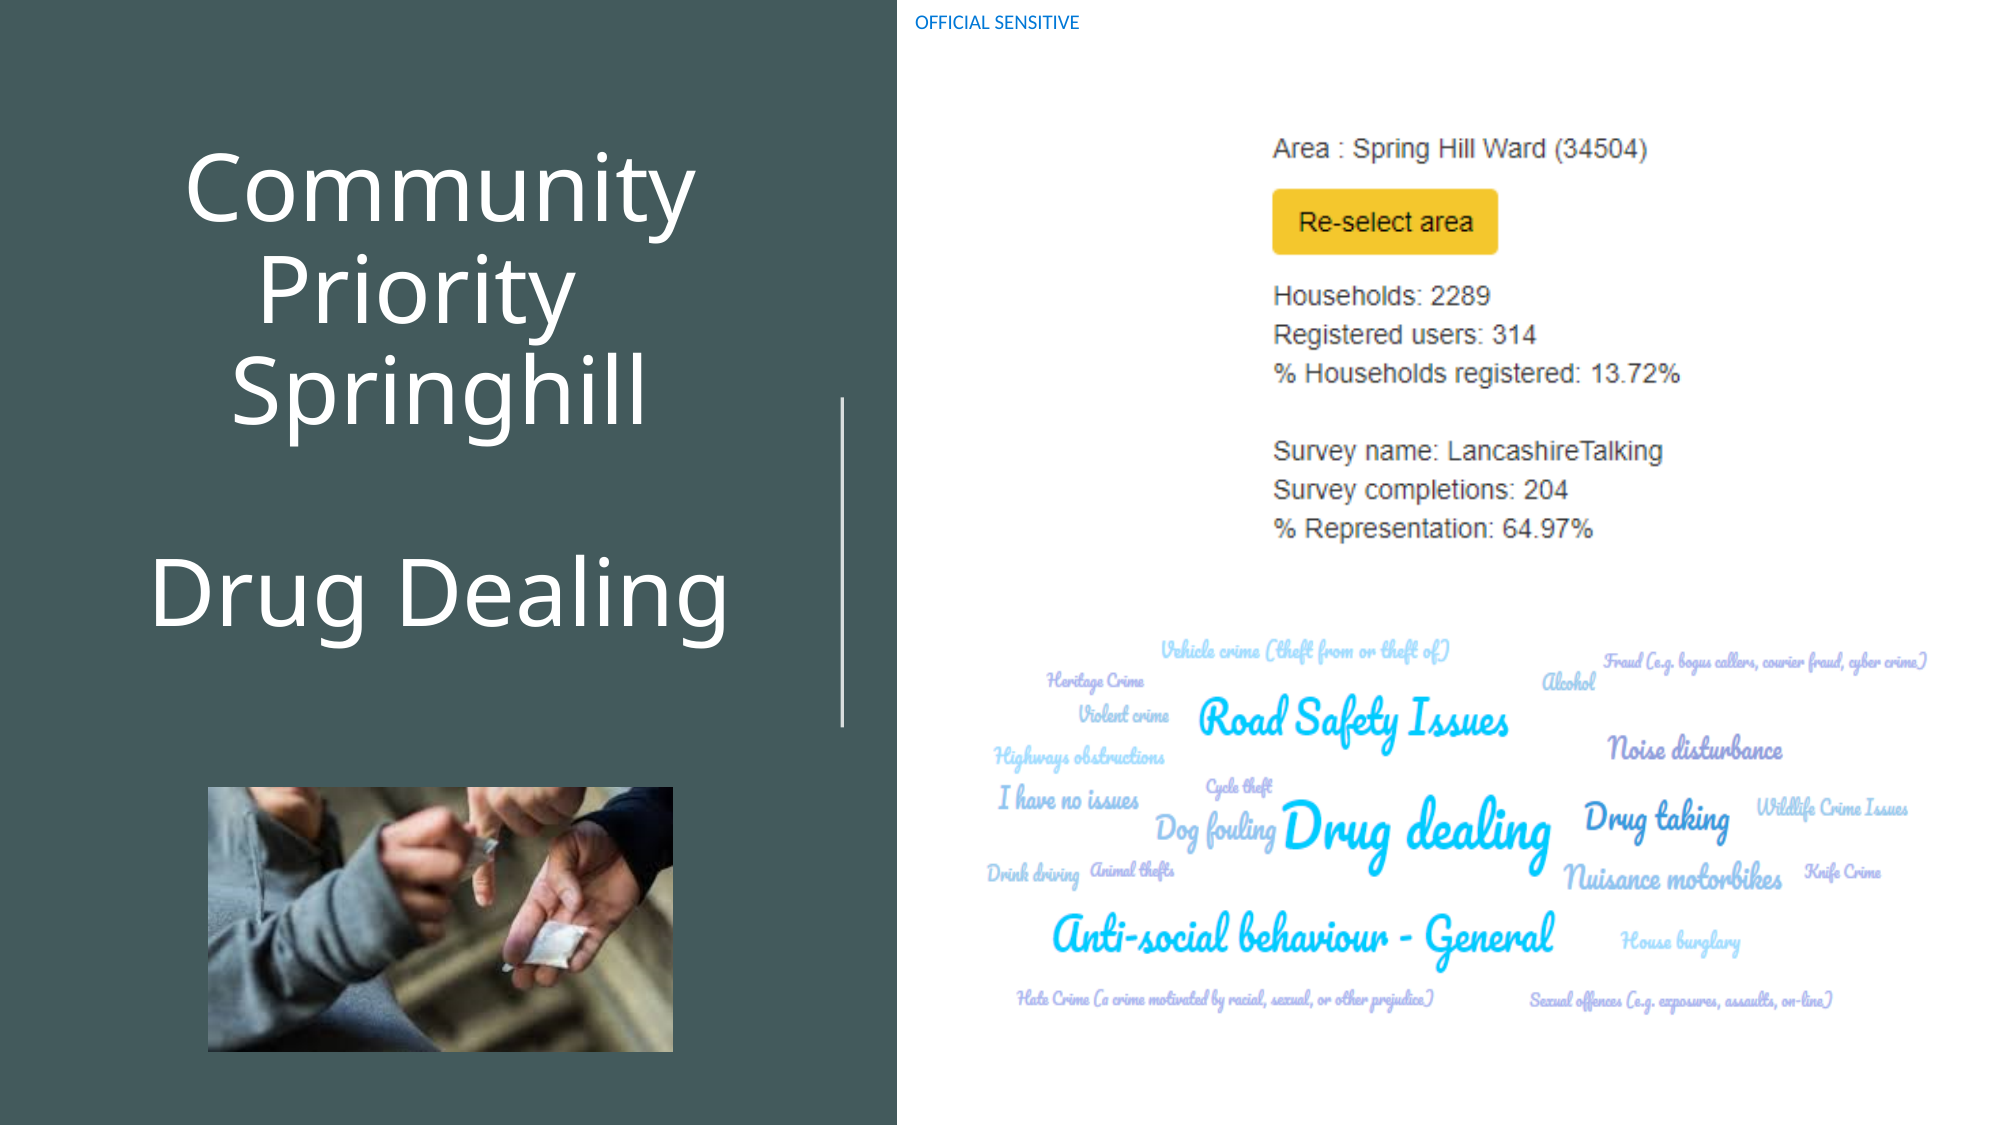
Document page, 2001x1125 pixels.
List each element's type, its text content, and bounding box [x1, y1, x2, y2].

text_box [0, 0, 898, 1125]
title Community Priority Springhill Drug Dealing [52, 37, 828, 751]
picture [208, 787, 673, 1052]
picture [911, 616, 1968, 1052]
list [1247, 89, 1809, 563]
